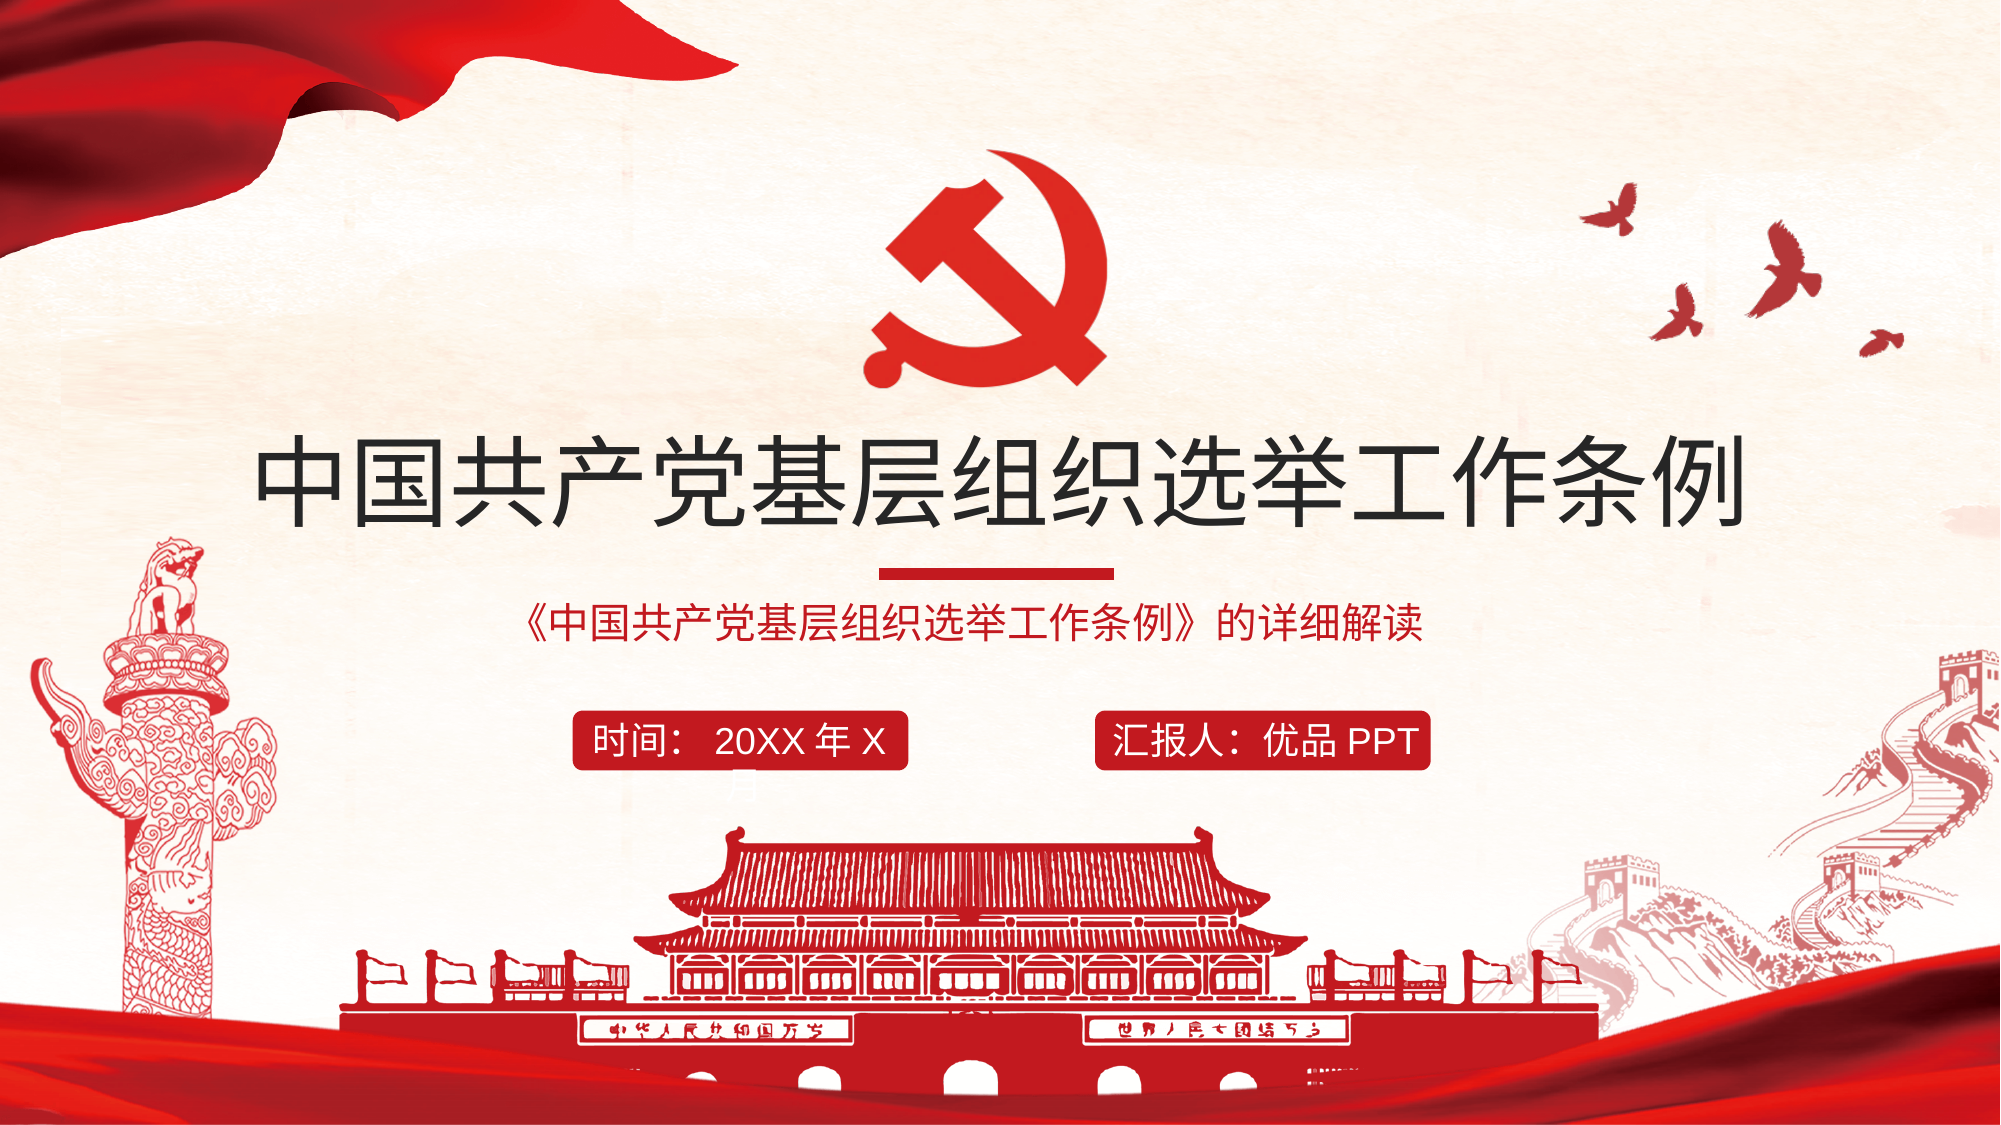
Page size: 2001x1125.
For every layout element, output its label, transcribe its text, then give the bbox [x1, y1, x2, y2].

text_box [569, 709, 919, 771]
picture [0, 0, 2001, 1125]
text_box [1091, 709, 1441, 771]
text_box 《中国共产党基层组织选举工作条例》的详细解读 [341, 589, 1589, 655]
text_box 中国共产党基层组织选举工作条例 [210, 412, 1790, 548]
